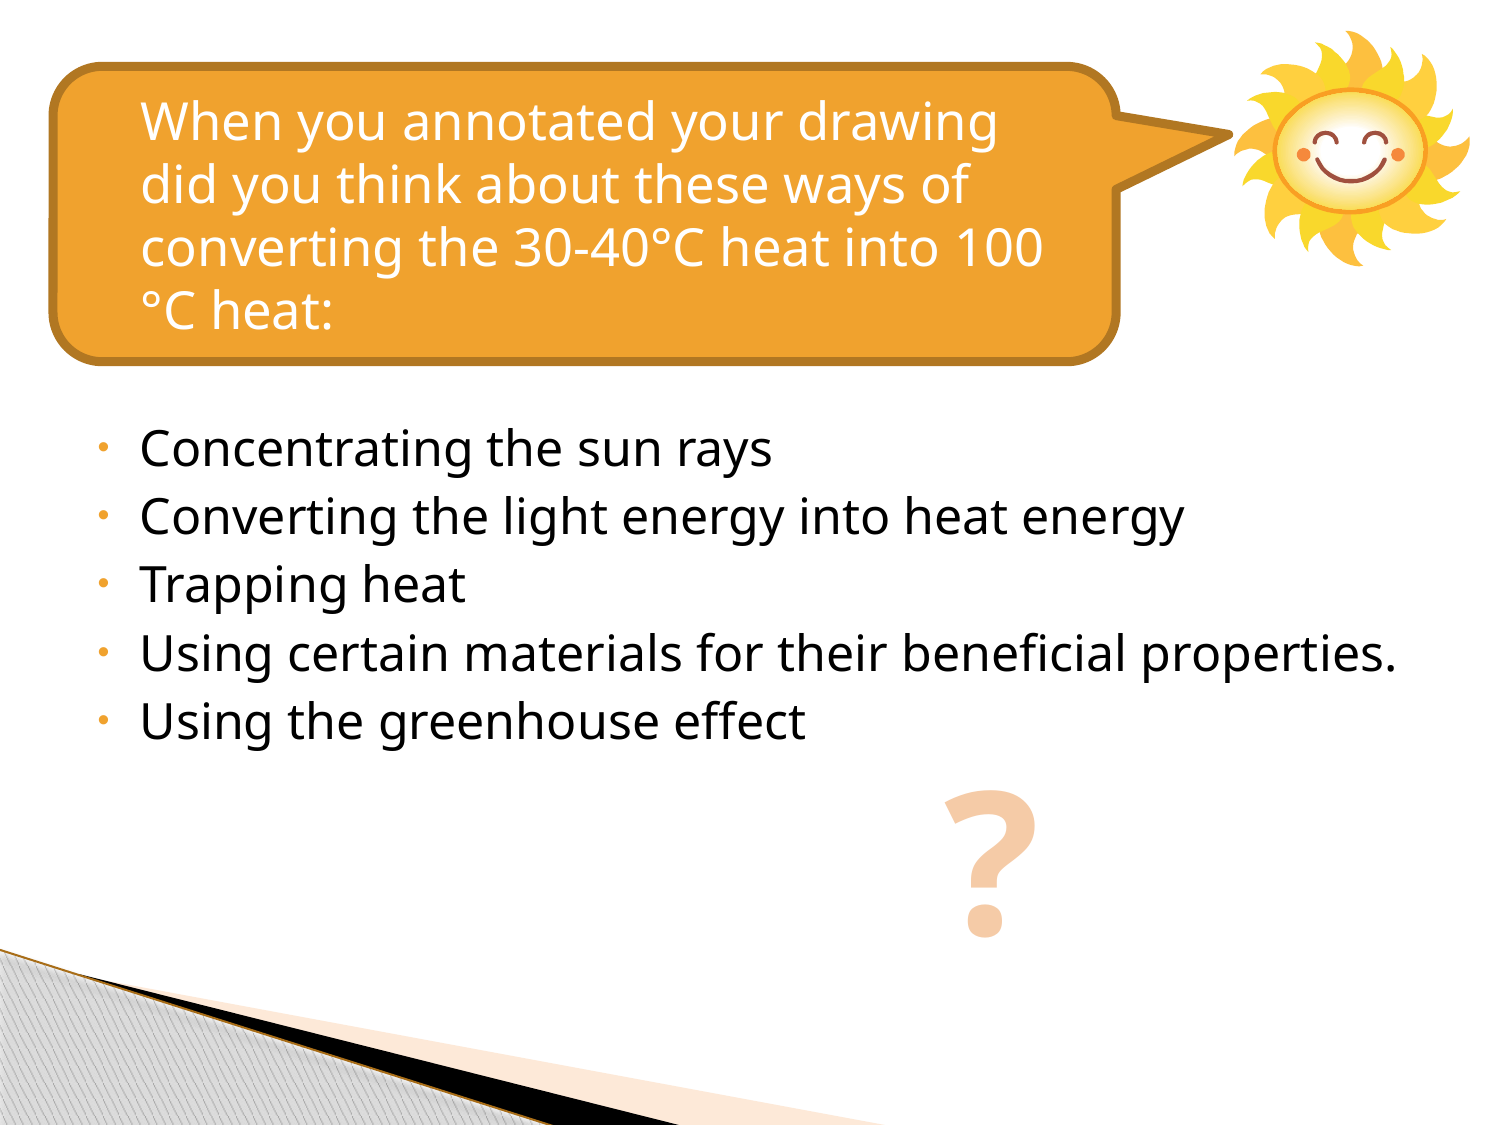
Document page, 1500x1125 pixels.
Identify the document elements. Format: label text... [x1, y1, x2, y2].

text_box When you annotated your drawing did you think about these ways of converting the 30-40°C heat into 100 °C heat: [48, 61, 1228, 367]
picture [1234, 30, 1470, 267]
text_box ? [868, 727, 1117, 983]
list Concentrating the sun rays Converting the light energy into heat energy Trapping heat Using certain materials for their beneficial properties. Using the greenhouse effect [64, 408, 1415, 1062]
